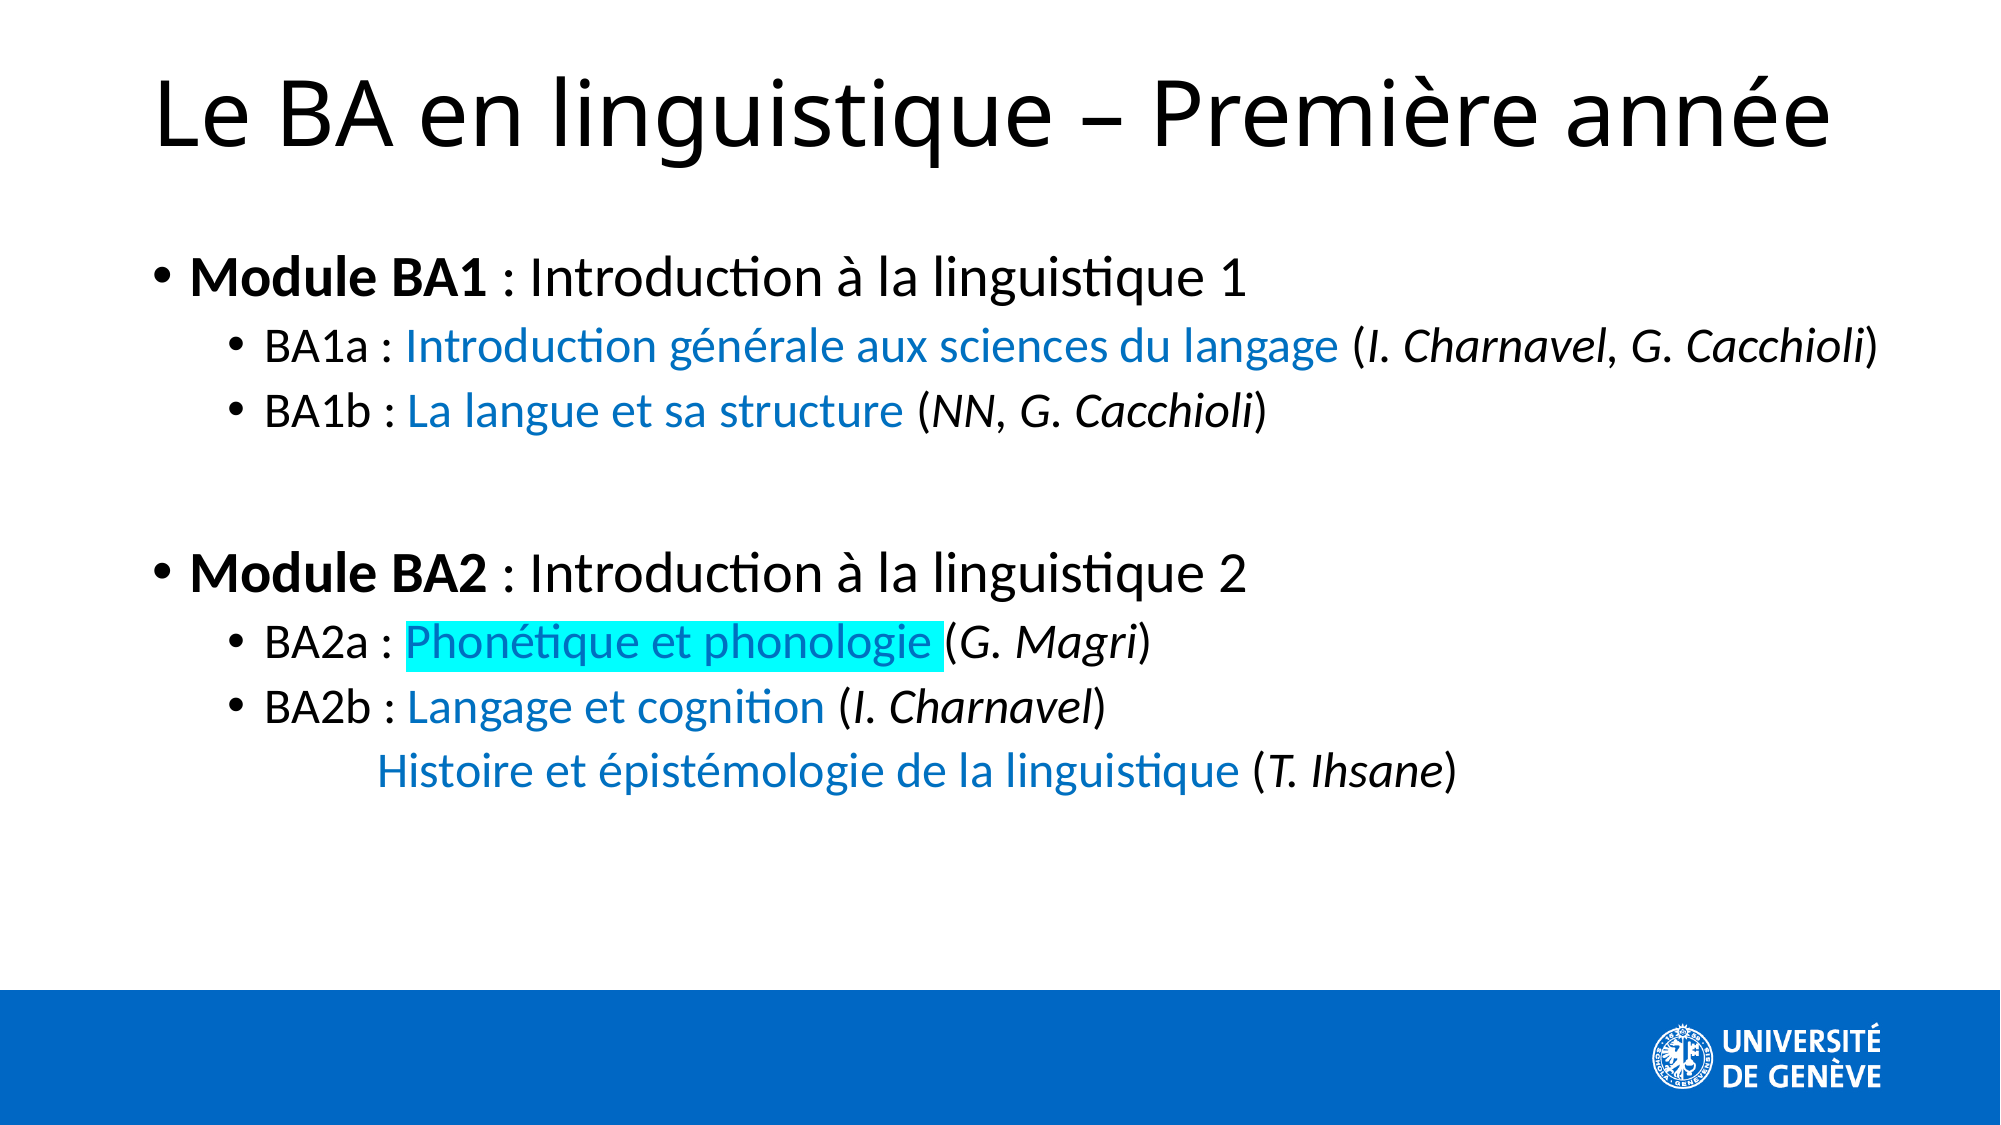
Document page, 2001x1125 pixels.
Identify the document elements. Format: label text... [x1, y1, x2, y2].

picture [0, 990, 2000, 1125]
text_box Le BA en linguistique – Première année [137, 59, 1863, 196]
text_box Module BA1 : Introduction à la linguistique 1 BA1a : Introduction générale aux sciences du langage (I. Charnavel, G. Cacchioli) BA1b : La langue et sa structure (NN, G. Cacchioli) Module BA2 : Introduction à la linguistique 2 BA2a : Phonétique et phonologie (G. Magri) BA2b : Langage et cognition (I. Charnavel) Histoire et épistémologie de la linguistique (T. Ihsane) [137, 238, 1947, 953]
